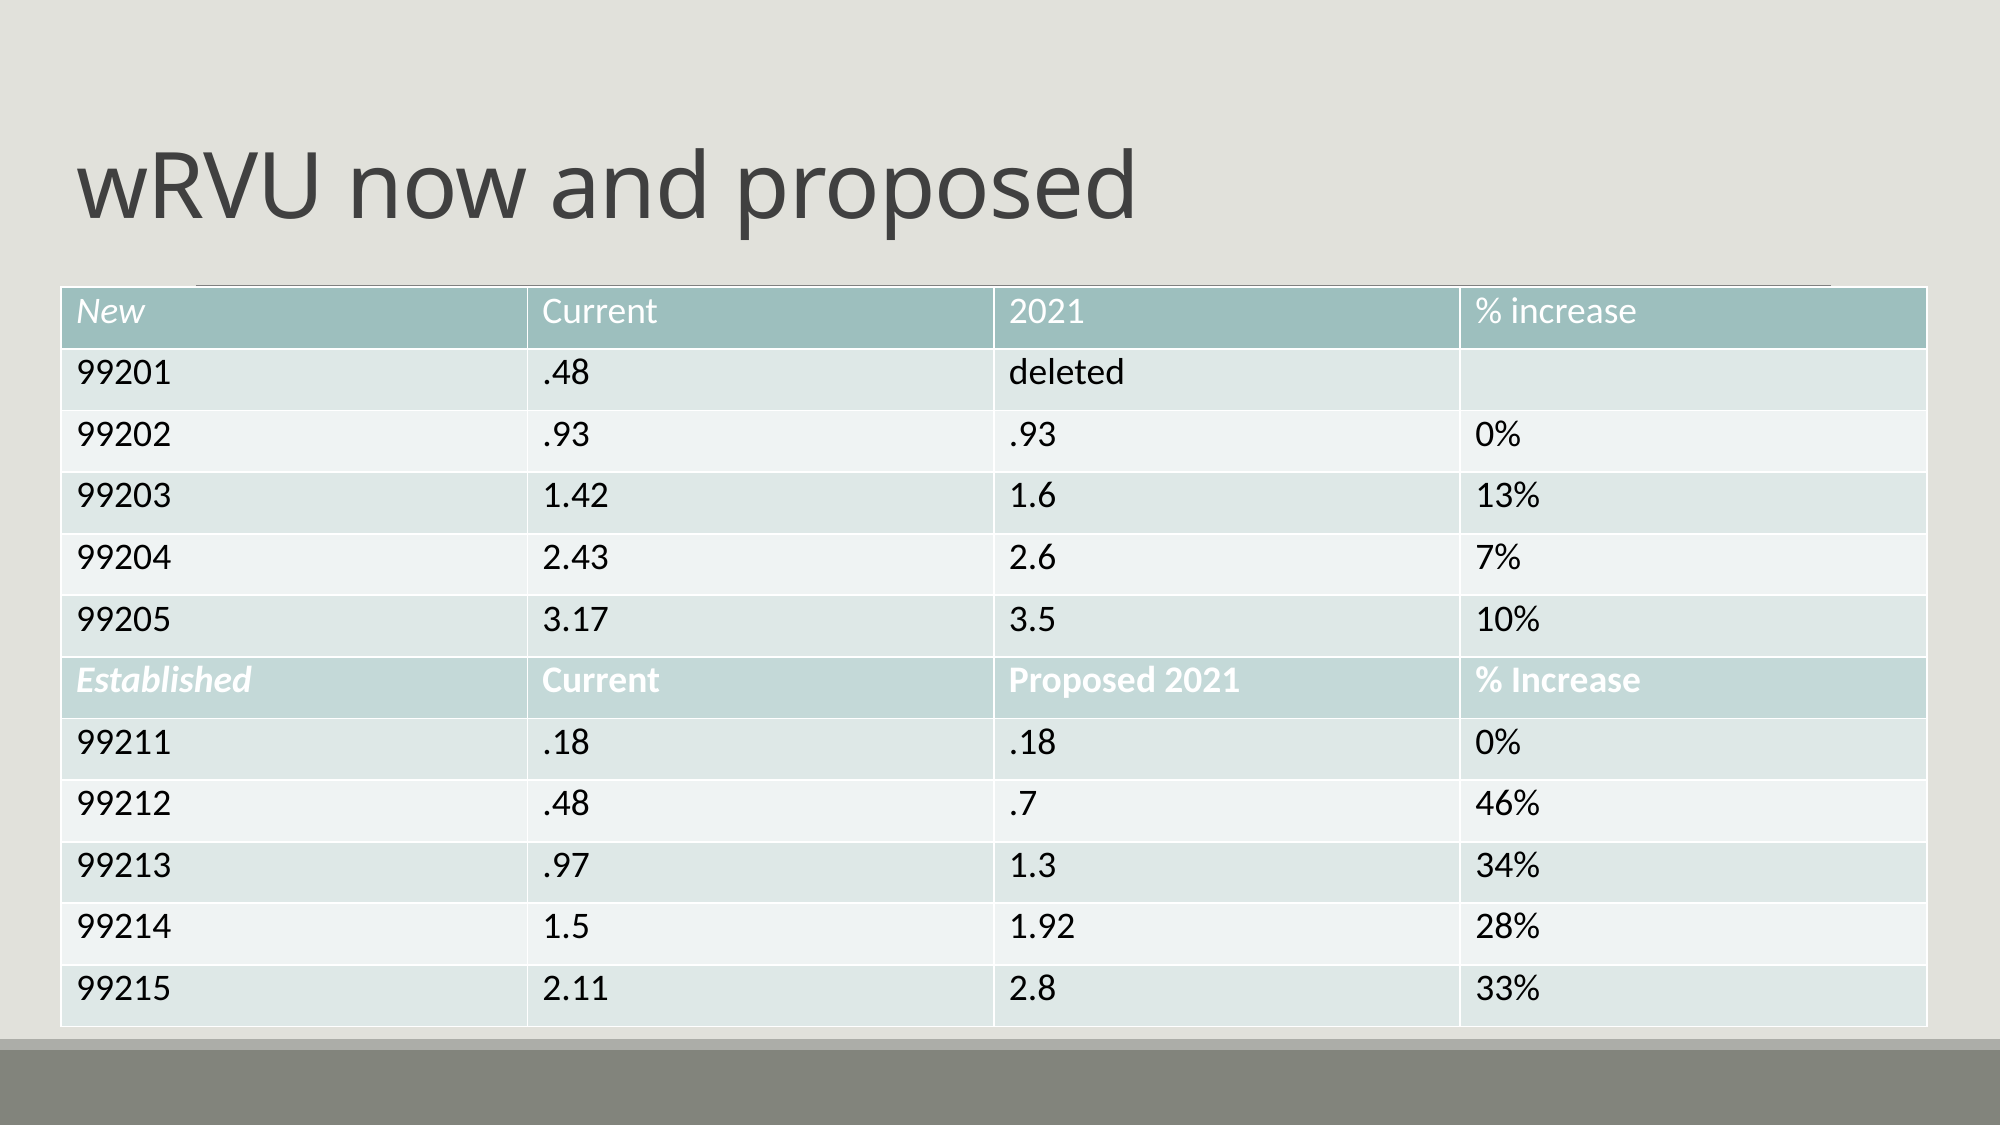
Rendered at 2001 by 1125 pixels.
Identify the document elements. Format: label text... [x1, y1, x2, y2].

table_cell .18 [995, 719, 1459, 779]
table_cell .18 [528, 719, 993, 779]
table_cell 99202 [62, 411, 527, 471]
table_cell .93 [995, 411, 1459, 471]
table_cell 99212 [62, 781, 527, 841]
table_header % increase [1461, 288, 1926, 348]
table_cell .97 [528, 843, 993, 902]
table_cell .48 [528, 350, 993, 410]
table_cell 1.92 [995, 904, 1459, 964]
table_cell 33% [1461, 966, 1926, 1026]
table_cell 99205 [62, 596, 527, 656]
table_cell 1.5 [528, 904, 993, 964]
table_cell 1.3 [995, 843, 1459, 902]
table_cell 99204 [62, 535, 527, 594]
table_cell Proposed 2021 [995, 658, 1459, 718]
table_cell 7% [1461, 535, 1926, 594]
table_cell 0% [1461, 411, 1926, 471]
table_cell 1.42 [528, 473, 993, 533]
table_cell 0% [1461, 719, 1926, 779]
table_cell [1461, 350, 1926, 410]
table_cell 2.8 [995, 966, 1459, 1026]
table_cell 99211 [62, 719, 527, 779]
table_cell 28% [1461, 904, 1926, 964]
table_cell 99214 [62, 904, 527, 964]
table_cell 2.11 [528, 966, 993, 1026]
table_header 2021 [995, 288, 1459, 348]
table_header New [62, 288, 527, 348]
table_cell 3.17 [528, 596, 993, 656]
table_cell deleted [995, 350, 1459, 410]
table_cell 46% [1461, 781, 1926, 841]
table_cell 3.5 [995, 596, 1459, 656]
table_cell .7 [995, 781, 1459, 841]
table_cell 2.6 [995, 535, 1459, 594]
table_cell .48 [528, 781, 993, 841]
table_cell 99213 [62, 843, 527, 902]
table_cell .93 [528, 411, 993, 471]
table_cell 34% [1461, 843, 1926, 902]
table_cell % Increase [1461, 658, 1926, 718]
table_cell 13% [1461, 473, 1926, 533]
table_cell Established [62, 658, 527, 718]
table_cell 99201 [62, 350, 527, 410]
table_cell 99203 [62, 473, 527, 533]
table_cell Current [528, 658, 993, 718]
title wRVU now and proposed [61, 135, 1830, 246]
table_cell 2.43 [528, 535, 993, 594]
table_cell 10% [1461, 596, 1926, 656]
table_cell 1.6 [995, 473, 1459, 533]
table_header Current [528, 288, 993, 348]
table_cell 99215 [62, 966, 527, 1026]
